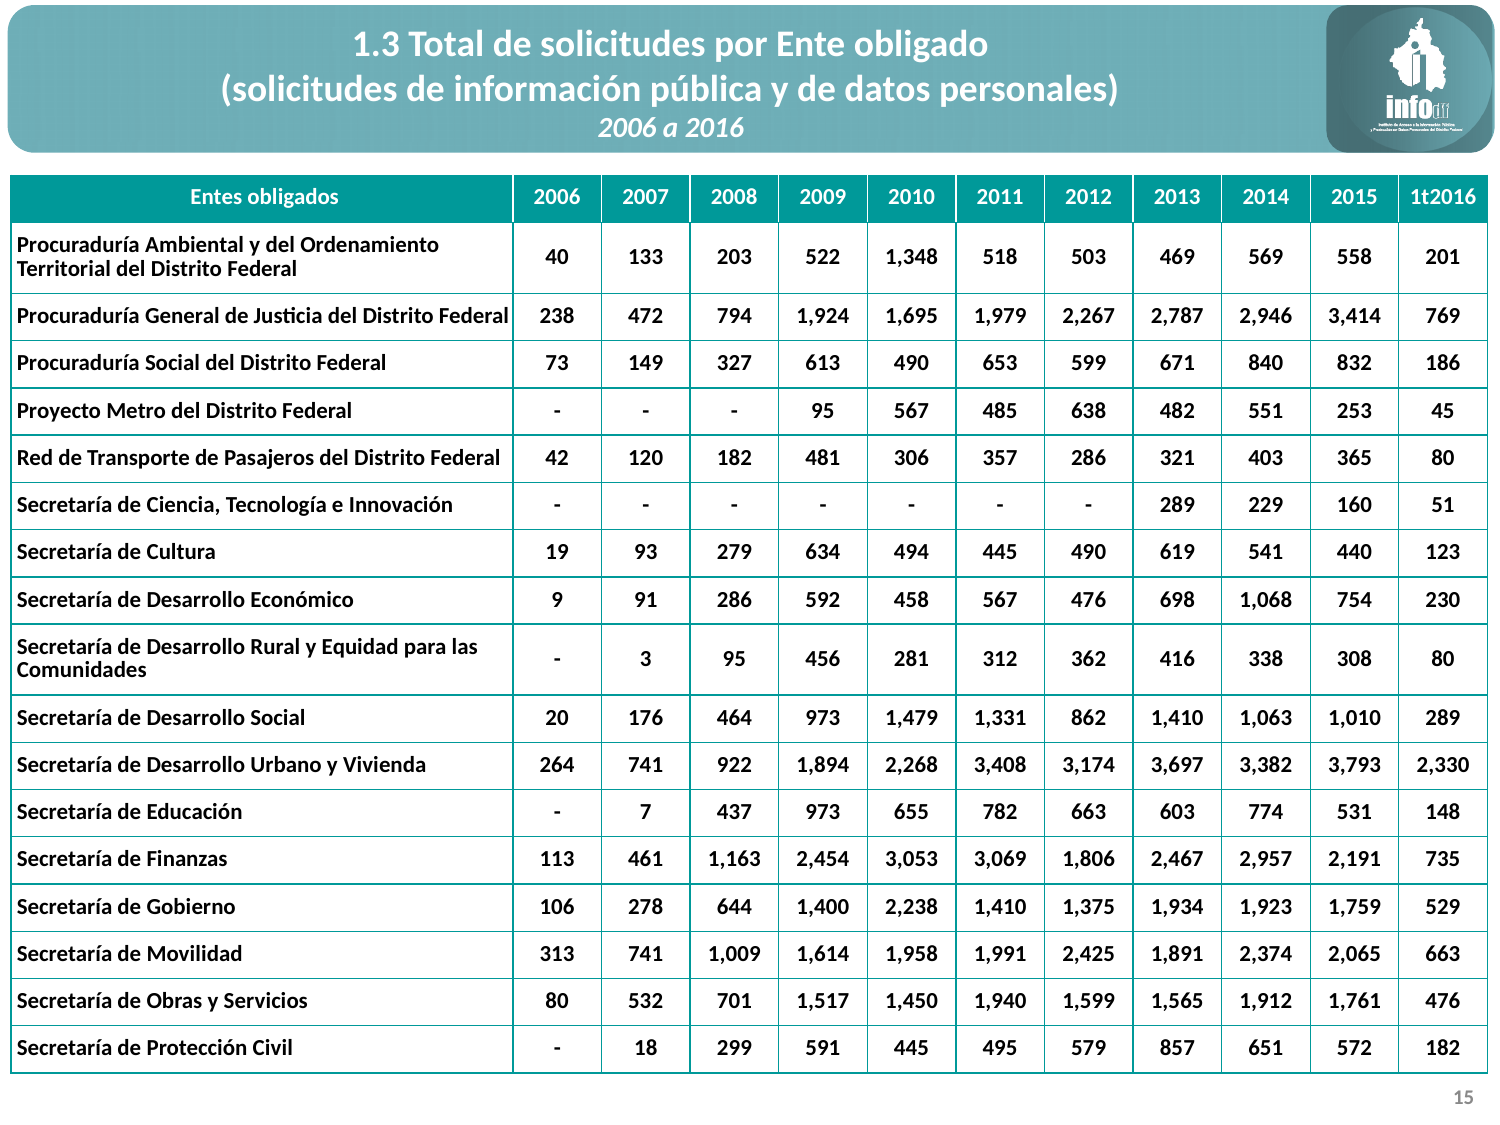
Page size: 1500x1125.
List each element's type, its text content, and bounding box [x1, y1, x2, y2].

slide_number 15 [1416, 1056, 1490, 1117]
table_cell 2,787 [1134, 294, 1221, 340]
table_cell 362 [1045, 625, 1132, 694]
table_cell 1,331 [957, 696, 1044, 742]
table_header 2013 [1134, 176, 1221, 222]
table_cell 701 [691, 979, 778, 1025]
table_header 2007 [602, 176, 689, 222]
table_cell 93 [602, 530, 689, 576]
table_cell - [514, 790, 601, 836]
table_cell - [602, 483, 689, 529]
table_header 2006 [514, 176, 601, 222]
table_cell 638 [1045, 389, 1132, 434]
table_cell Secretaría de Finanzas [12, 837, 512, 883]
table_cell 299 [691, 1026, 778, 1072]
table_cell - [514, 483, 601, 529]
table_cell 1,479 [868, 696, 955, 742]
table_cell 613 [779, 341, 867, 387]
table_cell 3,069 [957, 837, 1044, 883]
table_cell 769 [1399, 294, 1487, 340]
table_cell 40 [514, 223, 601, 293]
table_cell Secretaría de Gobierno [12, 885, 512, 931]
table_cell - [691, 483, 778, 529]
table_cell 445 [868, 1026, 955, 1072]
table_cell 1,517 [779, 979, 867, 1025]
table_cell 518 [957, 223, 1044, 293]
table_cell 80 [1399, 625, 1487, 694]
table_cell 671 [1134, 341, 1221, 387]
table_cell 494 [868, 530, 955, 576]
table_cell 655 [868, 790, 955, 836]
table_cell 2,065 [1311, 932, 1398, 978]
table_cell 603 [1134, 790, 1221, 836]
table_cell 572 [1311, 1026, 1398, 1072]
table_cell 403 [1222, 436, 1310, 482]
table_cell 634 [779, 530, 867, 576]
table_cell 1,068 [1222, 578, 1310, 623]
table_cell 1,410 [957, 885, 1044, 931]
table_cell Procuraduría General de Justicia del Distrito Federal [12, 294, 512, 340]
table_cell 357 [957, 436, 1044, 482]
table_cell 1,163 [691, 837, 778, 883]
table_cell 1,375 [1045, 885, 1132, 931]
table_cell 476 [1399, 979, 1487, 1025]
table_cell 1,958 [868, 932, 955, 978]
table_cell 862 [1045, 696, 1132, 742]
table_cell Secretaría de Desarrollo Económico [12, 578, 512, 623]
table_cell 1,599 [1045, 979, 1132, 1025]
table_cell 1,991 [957, 932, 1044, 978]
table_cell - [868, 483, 955, 529]
table_cell 663 [1399, 932, 1487, 978]
table_cell 840 [1222, 341, 1310, 387]
table_cell - [514, 389, 601, 434]
table_cell 1,924 [779, 294, 867, 340]
table_cell 3,793 [1311, 743, 1398, 789]
table_cell 579 [1045, 1026, 1132, 1072]
table_cell 2,238 [868, 885, 955, 931]
table_cell 3 [602, 625, 689, 694]
table_cell Secretaría de Ciencia, Tecnología e Innovación [12, 483, 512, 529]
table_cell 619 [1134, 530, 1221, 576]
table_cell 1,009 [691, 932, 778, 978]
table_cell 313 [514, 932, 601, 978]
table_cell 80 [514, 979, 601, 1025]
table_cell 2,454 [779, 837, 867, 883]
table_cell 327 [691, 341, 778, 387]
table_header 2008 [691, 176, 778, 222]
table_cell 73 [514, 341, 601, 387]
picture [19, 5, 1495, 153]
table_cell 464 [691, 696, 778, 742]
table_cell 1,010 [1311, 696, 1398, 742]
table_cell 522 [779, 223, 867, 293]
table_cell 308 [1311, 625, 1398, 694]
table_cell 532 [602, 979, 689, 1025]
table_cell Secretaría de Desarrollo Urbano y Vivienda [12, 743, 512, 789]
table_cell 476 [1045, 578, 1132, 623]
table_cell 922 [691, 743, 778, 789]
table_header 2009 [779, 176, 867, 222]
table_cell 2,268 [868, 743, 955, 789]
table_cell 2,946 [1222, 294, 1310, 340]
table_cell 644 [691, 885, 778, 931]
table_cell 229 [1222, 483, 1310, 529]
table_cell 1,759 [1311, 885, 1398, 931]
table_cell 1,400 [779, 885, 867, 931]
table_cell 663 [1045, 790, 1132, 836]
table_cell 91 [602, 578, 689, 623]
table_cell 1,063 [1222, 696, 1310, 742]
table_cell 973 [779, 696, 867, 742]
table_cell 176 [602, 696, 689, 742]
table_cell 1,912 [1222, 979, 1310, 1025]
text_box 1.3 Total de solicitudes por Ente obligado (solicitudes de información pública y de datos personales) 2006 a 2016 [12, 10, 1329, 152]
table_cell 599 [1045, 341, 1132, 387]
table_cell 7 [602, 790, 689, 836]
table_cell 735 [1399, 837, 1487, 883]
table_cell 182 [1399, 1026, 1487, 1072]
table_cell 569 [1222, 223, 1310, 293]
table_cell 45 [1399, 389, 1487, 434]
table_cell Secretaría de Desarrollo Social [12, 696, 512, 742]
table_cell 80 [1399, 436, 1487, 482]
table_cell 445 [957, 530, 1044, 576]
table_cell 416 [1134, 625, 1221, 694]
table_cell 482 [1134, 389, 1221, 434]
table_cell 182 [691, 436, 778, 482]
table_cell 567 [868, 389, 955, 434]
table_cell 485 [957, 389, 1044, 434]
table_cell 18 [602, 1026, 689, 1072]
table_cell 1,348 [868, 223, 955, 293]
table_cell 2,267 [1045, 294, 1132, 340]
table_cell 2,957 [1222, 837, 1310, 883]
table_cell - [514, 1026, 601, 1072]
table_cell - [691, 389, 778, 434]
table_cell 1,934 [1134, 885, 1221, 931]
table_cell 149 [602, 341, 689, 387]
table_cell 2,425 [1045, 932, 1132, 978]
table_header 2010 [868, 176, 955, 222]
table_header Entes obligados [12, 176, 512, 222]
table_cell 201 [1399, 223, 1487, 293]
picture [7, 17, 12, 141]
table_cell 3,382 [1222, 743, 1310, 789]
table_cell Procuraduría Ambiental y del Ordenamiento Territorial del Distrito Federal [12, 223, 512, 293]
table_header 2014 [1222, 176, 1310, 222]
table_cell 113 [514, 837, 601, 883]
table_cell - [514, 625, 601, 694]
table_cell 741 [602, 932, 689, 978]
table_cell 782 [957, 790, 1044, 836]
table_cell 551 [1222, 389, 1310, 434]
table_cell 490 [868, 341, 955, 387]
table_cell 1,923 [1222, 885, 1310, 931]
table_cell 774 [1222, 790, 1310, 836]
table_cell 3,697 [1134, 743, 1221, 789]
table_cell 106 [514, 885, 601, 931]
table_cell 1,761 [1311, 979, 1398, 1025]
table_cell 651 [1222, 1026, 1310, 1072]
table_cell 481 [779, 436, 867, 482]
table_cell 1,410 [1134, 696, 1221, 742]
table_cell 456 [779, 625, 867, 694]
table_cell - [1045, 483, 1132, 529]
table_cell 503 [1045, 223, 1132, 293]
table_cell 3,414 [1311, 294, 1398, 340]
table_cell 653 [957, 341, 1044, 387]
table_cell 9 [514, 578, 601, 623]
table_cell 531 [1311, 790, 1398, 836]
table_cell 832 [1311, 341, 1398, 387]
table_cell 529 [1399, 885, 1487, 931]
table_cell 160 [1311, 483, 1398, 529]
table_cell 541 [1222, 530, 1310, 576]
table_cell 490 [1045, 530, 1132, 576]
table_cell 42 [514, 436, 601, 482]
table_cell 279 [691, 530, 778, 576]
table_cell 133 [602, 223, 689, 293]
table_cell 2,467 [1134, 837, 1221, 883]
table_cell 289 [1399, 696, 1487, 742]
table_cell 591 [779, 1026, 867, 1072]
table_cell Secretaría de Protección Civil [12, 1026, 512, 1072]
table_cell 698 [1134, 578, 1221, 623]
table_cell 95 [691, 625, 778, 694]
table_cell 461 [602, 837, 689, 883]
table_cell 794 [691, 294, 778, 340]
table_cell 495 [957, 1026, 1044, 1072]
table_cell Procuraduría Social del Distrito Federal [12, 341, 512, 387]
table_cell 3,053 [868, 837, 955, 883]
table_cell Secretaría de Desarrollo Rural y Equidad para las Comunidades [12, 625, 512, 694]
table_cell 51 [1399, 483, 1487, 529]
table_cell 120 [602, 436, 689, 482]
table_cell Secretaría de Obras y Servicios [12, 979, 512, 1025]
table_cell 754 [1311, 578, 1398, 623]
table_cell 1,806 [1045, 837, 1132, 883]
table_cell 19 [514, 530, 601, 576]
table_cell 20 [514, 696, 601, 742]
table_cell 289 [1134, 483, 1221, 529]
table_cell 1,614 [779, 932, 867, 978]
table_cell 321 [1134, 436, 1221, 482]
table_cell Proyecto Metro del Distrito Federal [12, 389, 512, 434]
table_cell 472 [602, 294, 689, 340]
table_cell 567 [957, 578, 1044, 623]
table_cell 253 [1311, 389, 1398, 434]
table_header 2015 [1311, 176, 1398, 222]
table_cell 440 [1311, 530, 1398, 576]
table_cell - [957, 483, 1044, 529]
table_cell - [779, 483, 867, 529]
table_cell 95 [779, 389, 867, 434]
table_cell 312 [957, 625, 1044, 694]
table_cell 2,191 [1311, 837, 1398, 883]
table_cell 857 [1134, 1026, 1221, 1072]
table_cell 2,330 [1399, 743, 1487, 789]
table_cell 230 [1399, 578, 1487, 623]
table_cell 1,940 [957, 979, 1044, 1025]
table_cell 338 [1222, 625, 1310, 694]
table_header 2012 [1045, 176, 1132, 222]
table_cell Secretaría de Educación [12, 790, 512, 836]
table_cell 286 [691, 578, 778, 623]
table_cell 437 [691, 790, 778, 836]
table_header 2011 [957, 176, 1044, 222]
table_cell Secretaría de Movilidad [12, 932, 512, 978]
table_cell 741 [602, 743, 689, 789]
table_cell 264 [514, 743, 601, 789]
table_cell 558 [1311, 223, 1398, 293]
table_cell 1,565 [1134, 979, 1221, 1025]
table_cell 1,695 [868, 294, 955, 340]
table_cell 3,174 [1045, 743, 1132, 789]
table_cell 592 [779, 578, 867, 623]
table_cell 1,891 [1134, 932, 1221, 978]
table_cell Red de Transporte de Pasajeros del Distrito Federal [12, 436, 512, 482]
table_cell 278 [602, 885, 689, 931]
table_cell 148 [1399, 790, 1487, 836]
table_cell Secretaría de Cultura [12, 530, 512, 576]
table_cell 203 [691, 223, 778, 293]
table_cell 186 [1399, 341, 1487, 387]
table_cell 238 [514, 294, 601, 340]
table_cell 2,374 [1222, 932, 1310, 978]
table_cell 123 [1399, 530, 1487, 576]
table_cell 1,979 [957, 294, 1044, 340]
table_cell 1,894 [779, 743, 867, 789]
table_cell 281 [868, 625, 955, 694]
table_cell 1,450 [868, 979, 955, 1025]
table_cell - [602, 389, 689, 434]
table_cell 365 [1311, 436, 1398, 482]
table_cell 3,408 [957, 743, 1044, 789]
table_cell 973 [779, 790, 867, 836]
table_header 1t2016 [1399, 176, 1487, 222]
table_cell 306 [868, 436, 955, 482]
table_cell 469 [1134, 223, 1221, 293]
table_cell 458 [868, 578, 955, 623]
table_cell 286 [1045, 436, 1132, 482]
